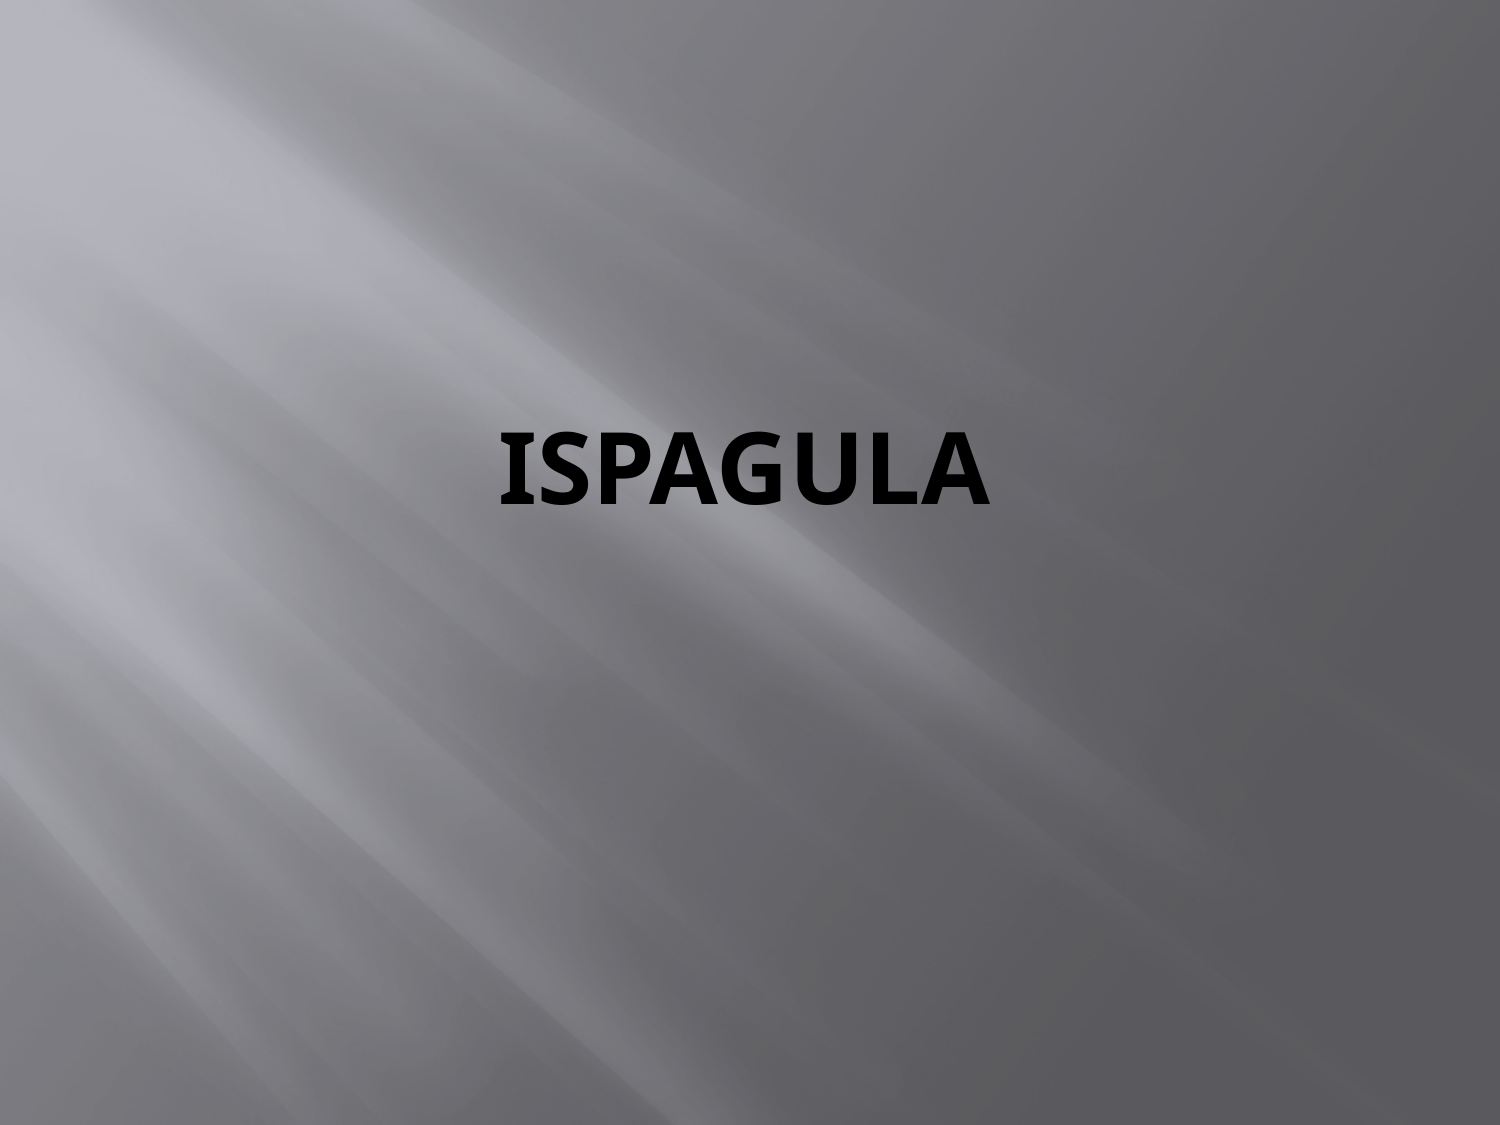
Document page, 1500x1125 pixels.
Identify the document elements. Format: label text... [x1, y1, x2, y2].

title Ispagula [69, 224, 1420, 525]
